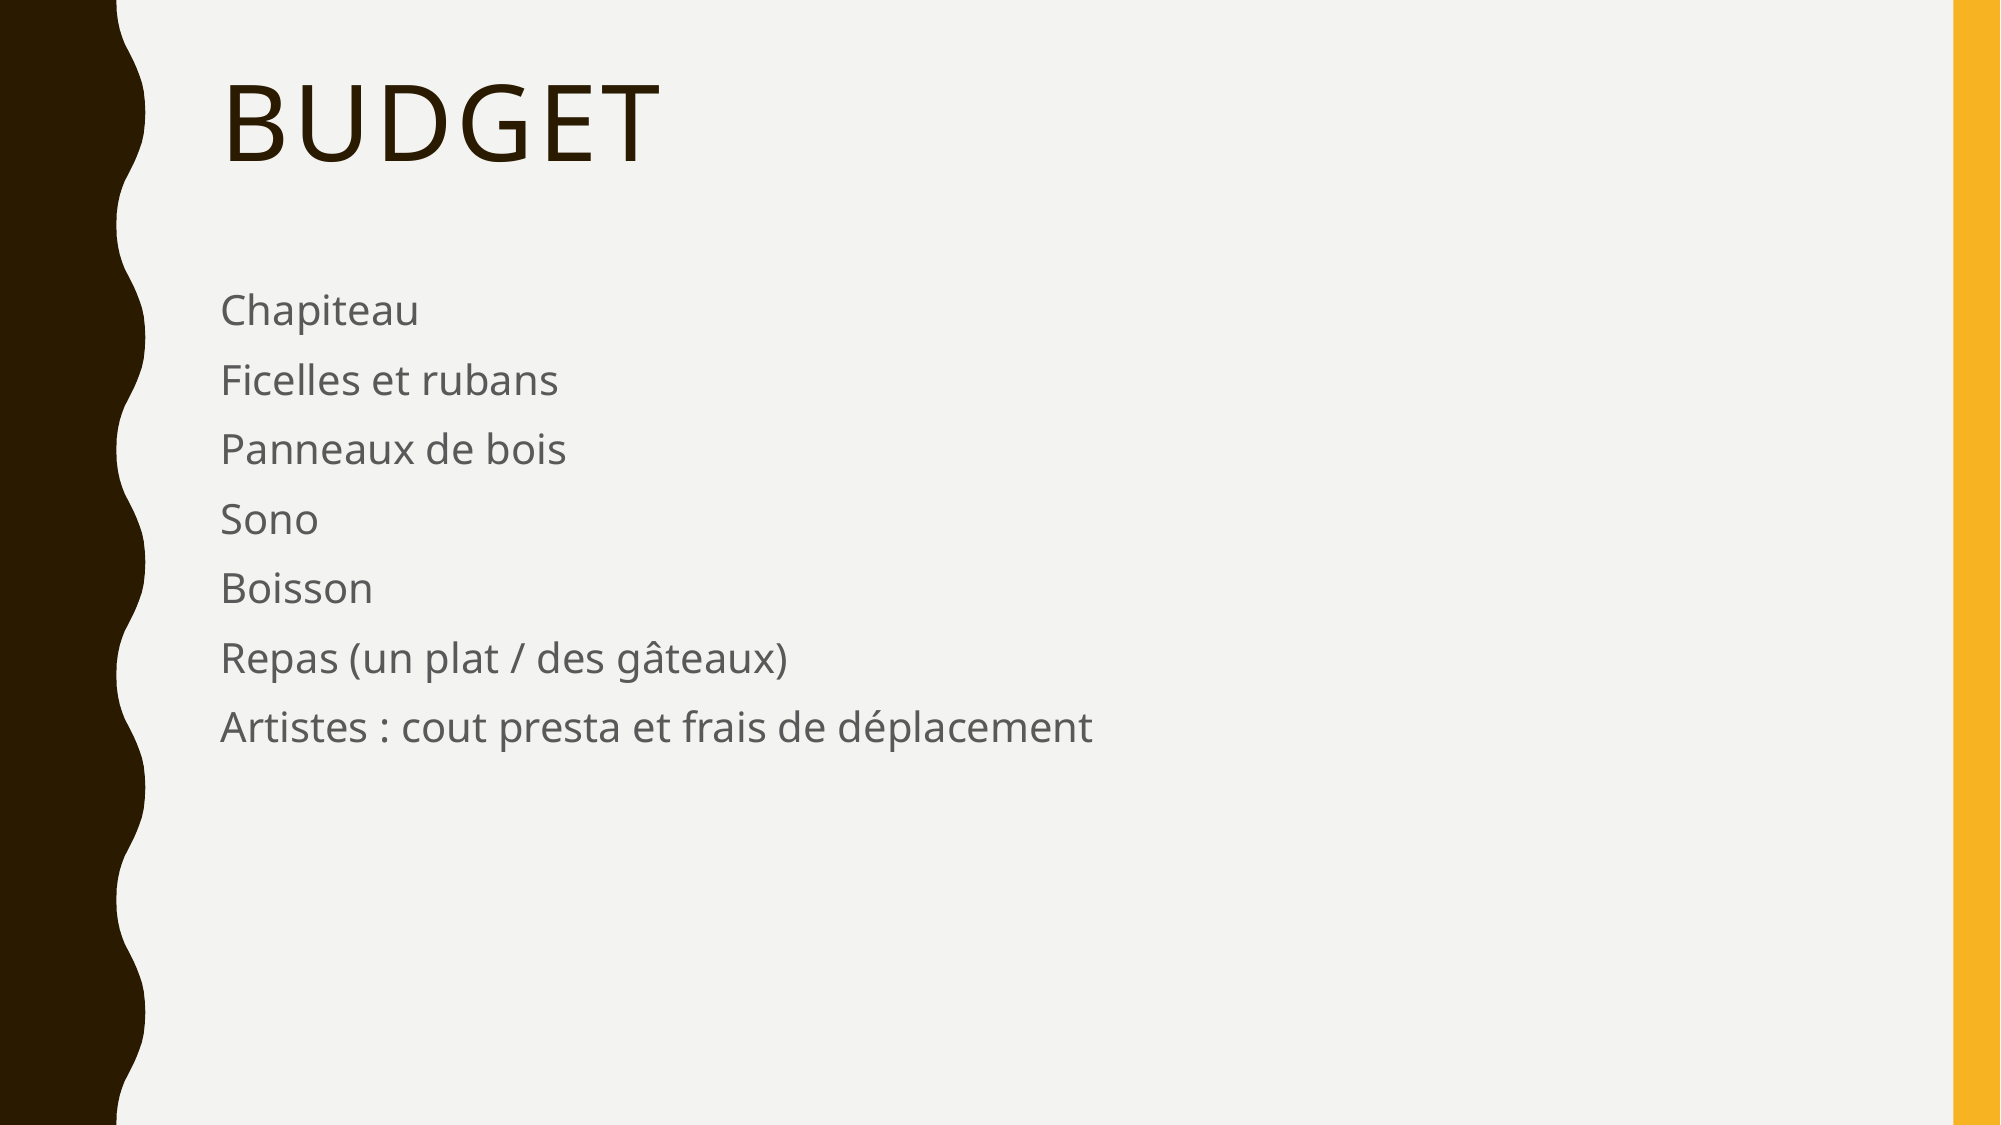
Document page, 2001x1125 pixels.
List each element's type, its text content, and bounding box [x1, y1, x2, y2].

title Budget [205, 62, 1875, 206]
list Chapiteau Ficelles et rubans Panneaux de bois Sono Boisson Repas (un plat / des gâteaux) Artistes : cout presta et frais de déplacement [205, 206, 1875, 965]
